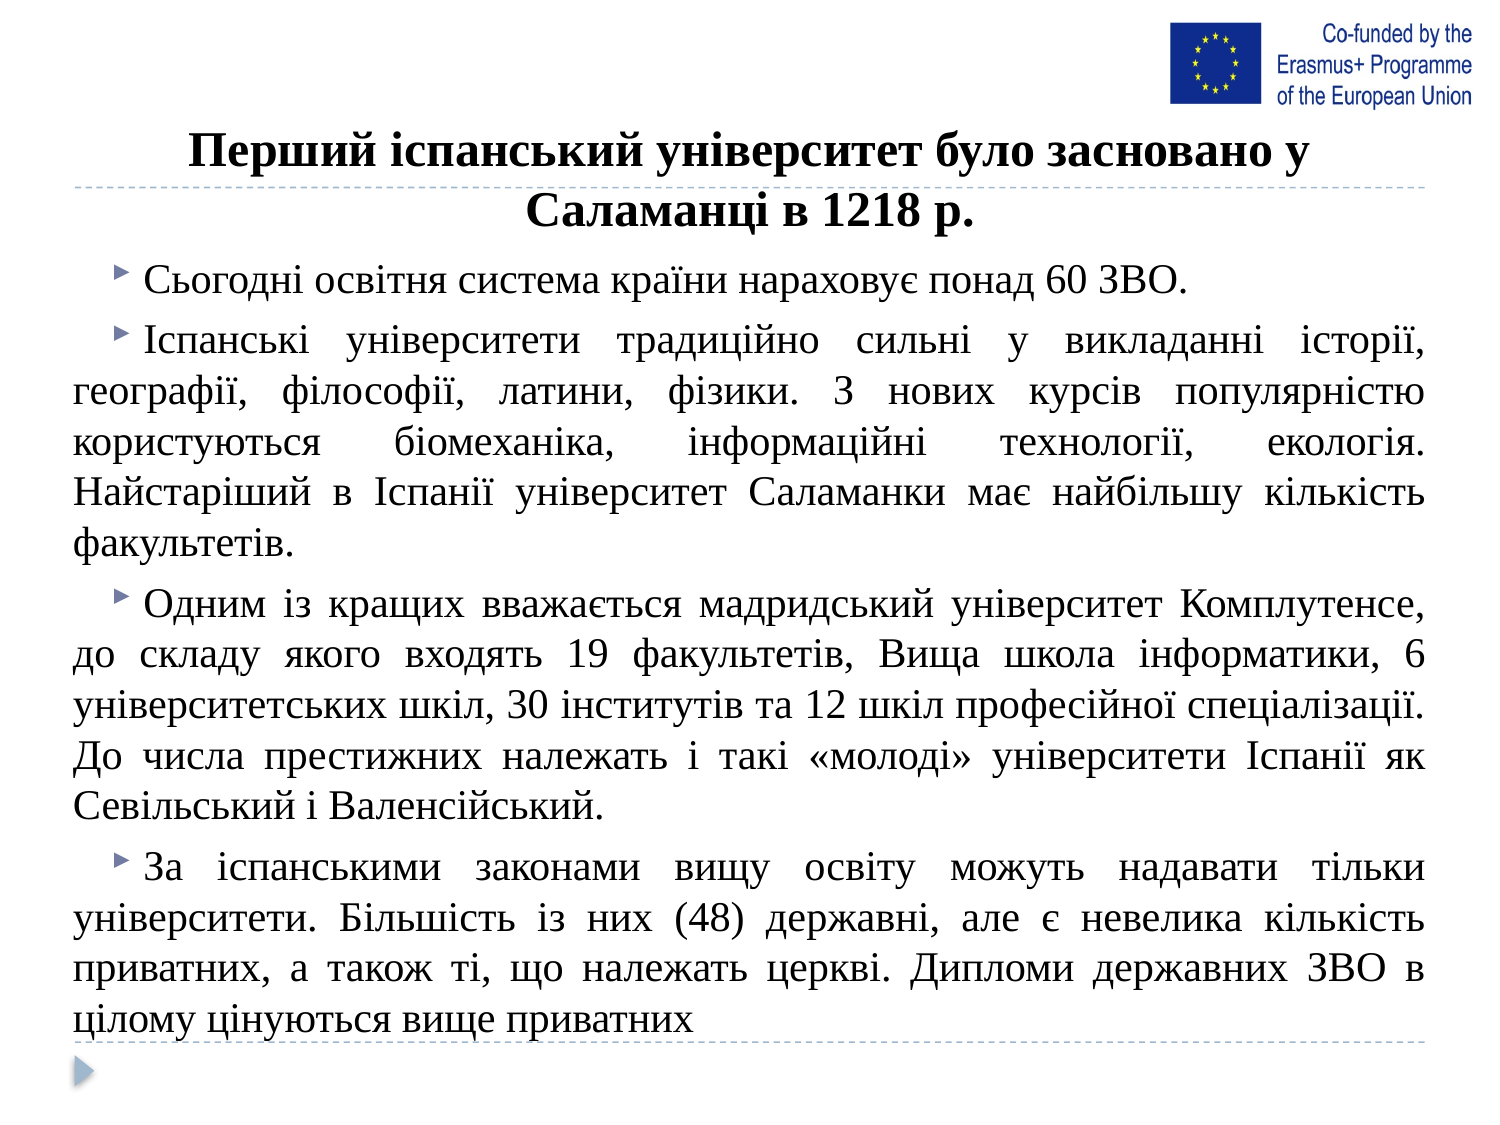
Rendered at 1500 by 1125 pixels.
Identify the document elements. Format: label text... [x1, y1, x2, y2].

list Сьогодні освітня система країни нараховує понад 60 ЗВО. Іспанські університети традиційно сильні у викладанні історії, географії, філософії, латини, фізики. З нових курсів популярністю користуються біомеханіка, інформаційні технології, екологія. Найстаріший в Іспанії університет Саламанки має найбільшу кількість факультетів. Одним із кращих вважається мадридський університет Комплутенсе, до складу якого входять 19 факультетів, Вища школа інформатики, 6 університетських шкіл, 30 інститутів та 12 шкіл професійної спеціалізації. До числа престижних належать і такі «молоді» університети Іспанії як Севільський і Валенсійський. За іспанськими законами вищу освіту можуть надавати тільки університети. Більшість із них (48) державні, але є невелика кількість приватних, а також ті, що належать церкві. Дипломи державних ЗВО в цілому цінуються вище приватних [58, 243, 1442, 1054]
picture [1151, 0, 1488, 128]
title Перший іспанський університет було засновано у Саламанці в 1218 р. [75, 81, 1425, 243]
